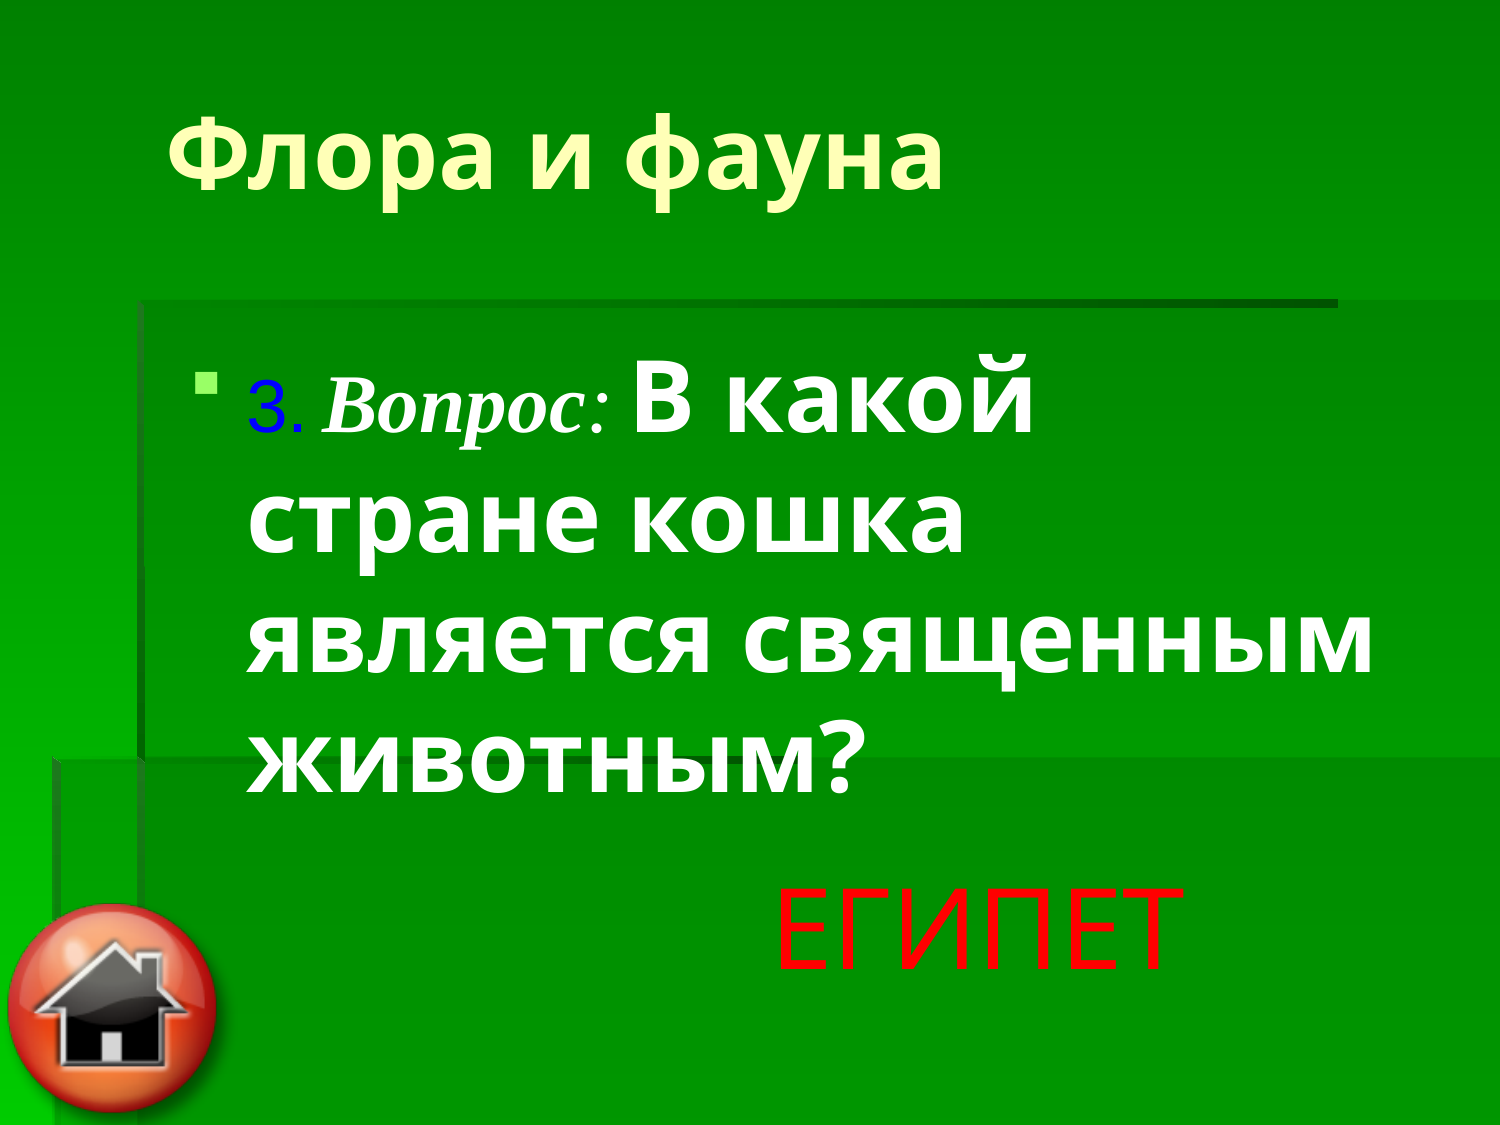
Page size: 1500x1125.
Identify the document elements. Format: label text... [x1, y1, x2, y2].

text_box 3. Вопрос: В какой стране кошка является священным животным? [174, 324, 1413, 938]
text_box ЕГИПЕТ [699, 849, 1200, 1000]
picture [0, 899, 238, 1125]
title Флора и фауна [149, 74, 1500, 226]
